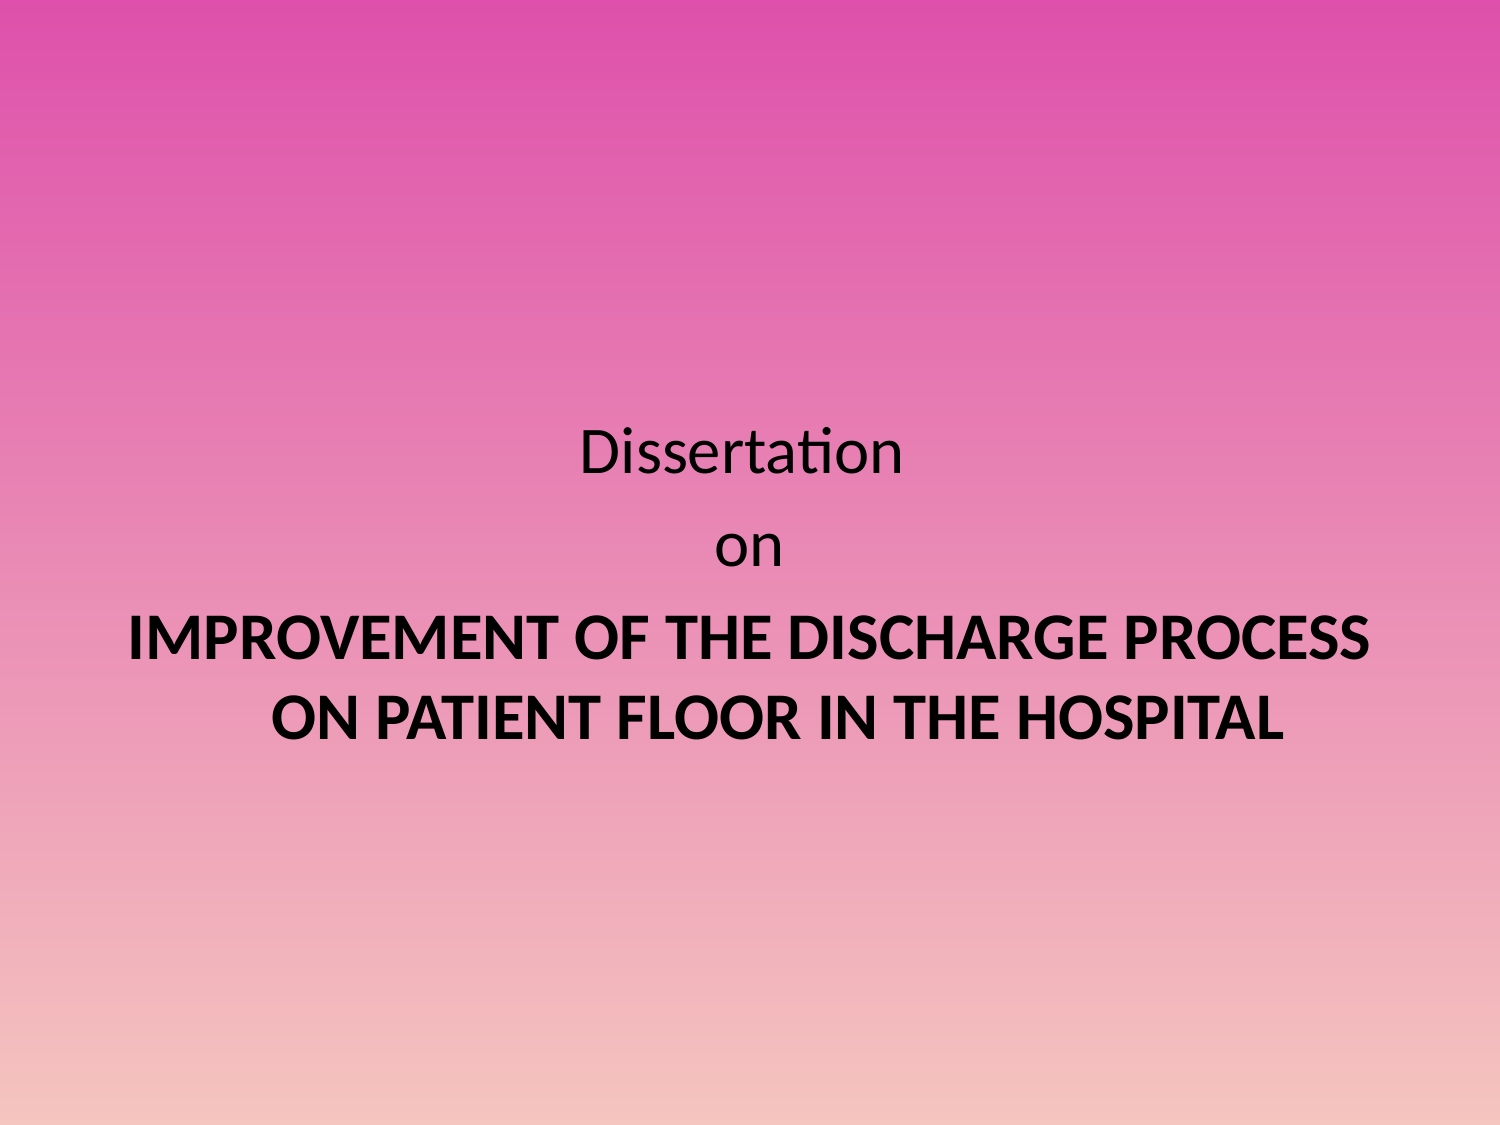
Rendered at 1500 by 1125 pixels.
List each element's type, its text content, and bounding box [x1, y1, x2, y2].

list Dissertation on IMPROVEMENT OF THE DISCHARGE PROCESS ON PATIENT FLOOR IN THE HOSPITAL [75, 212, 1425, 955]
